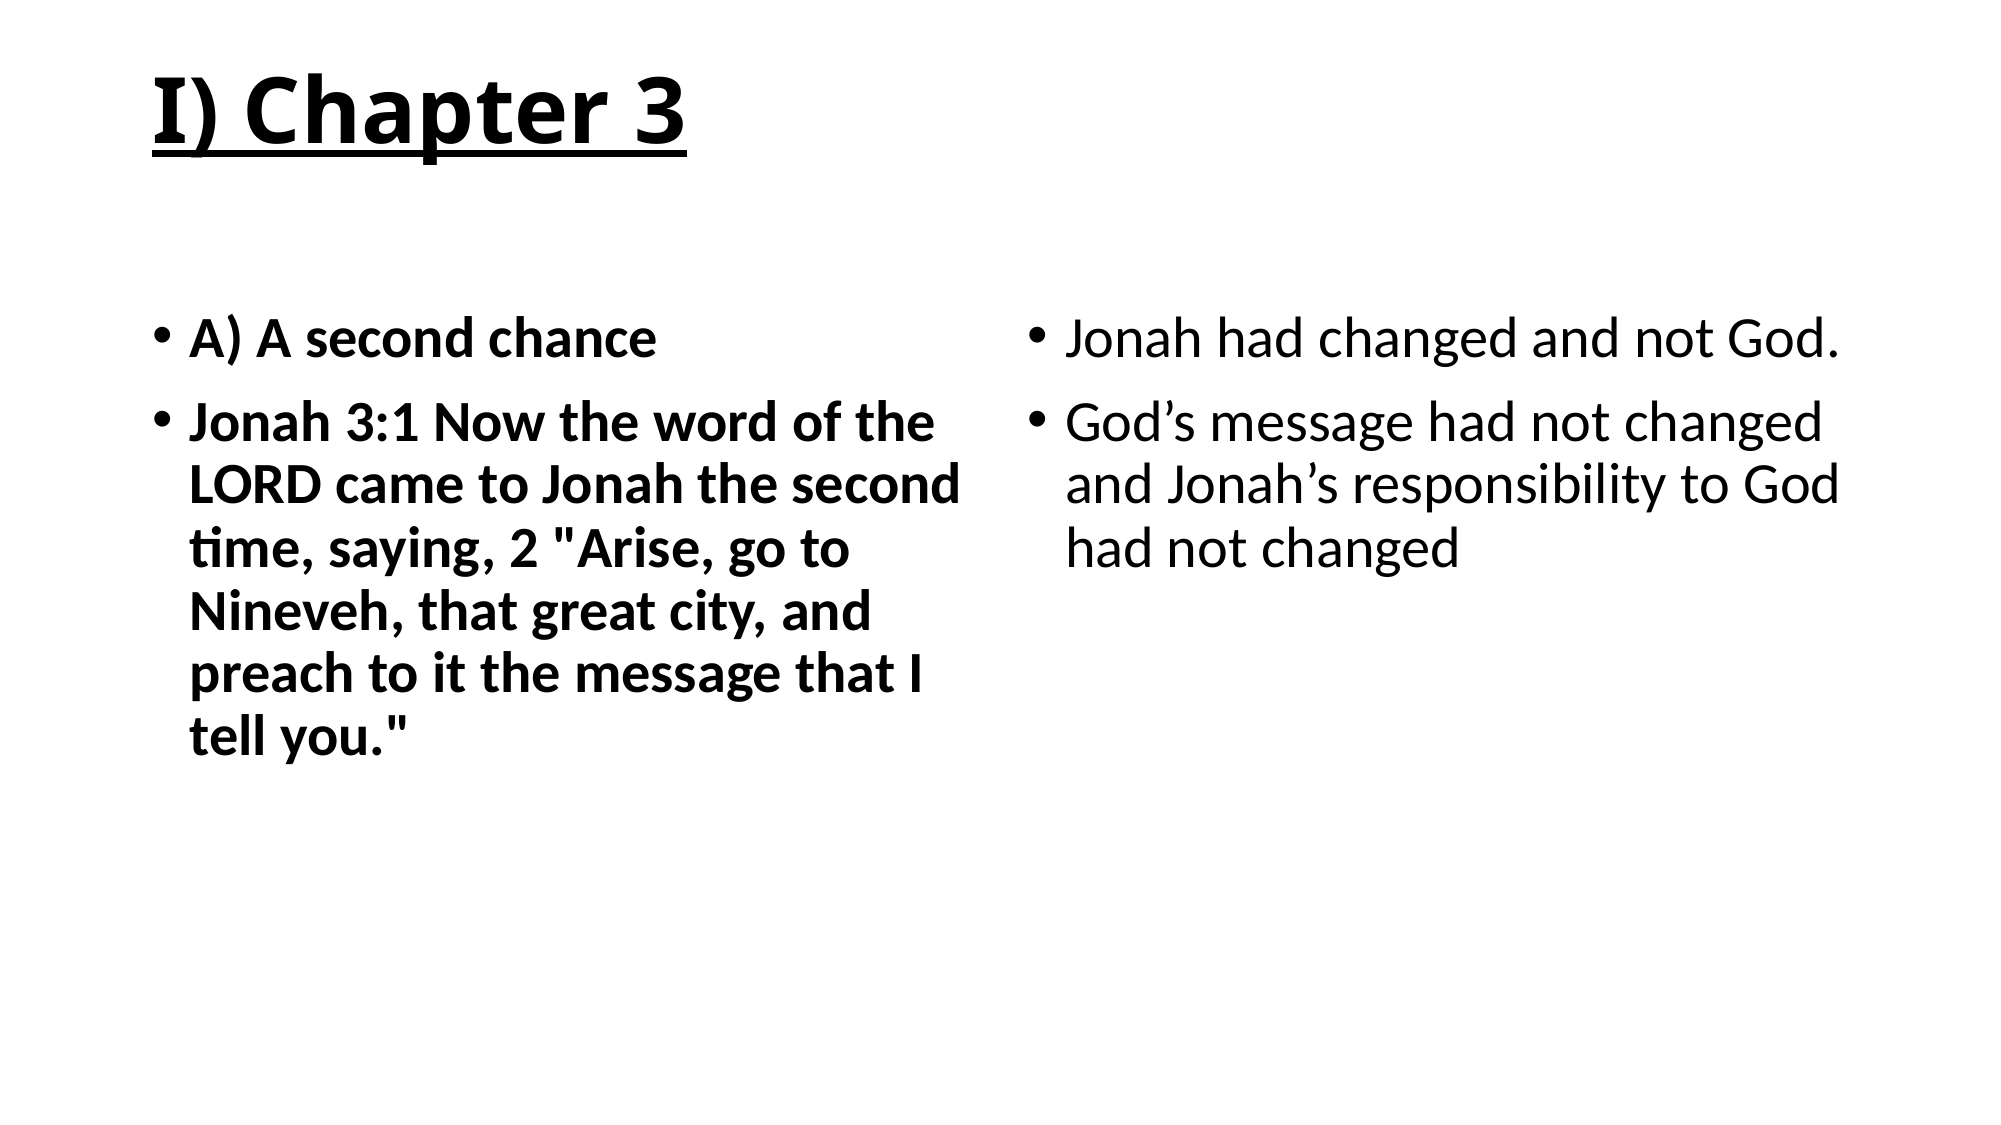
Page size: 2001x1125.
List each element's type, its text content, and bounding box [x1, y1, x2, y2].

title I) Chapter 3 [137, 59, 1863, 278]
list Jonah had changed and not God. God’s message had not changed and Jonah’s responsibility to God had not changed [1012, 299, 1863, 1014]
list A) A second chance Jonah 3:1 Now the word of the LORD came to Jonah the second time, saying, 2 "Arise, go to Nineveh, that great city, and preach to it the message that I tell you." [137, 299, 988, 1014]
